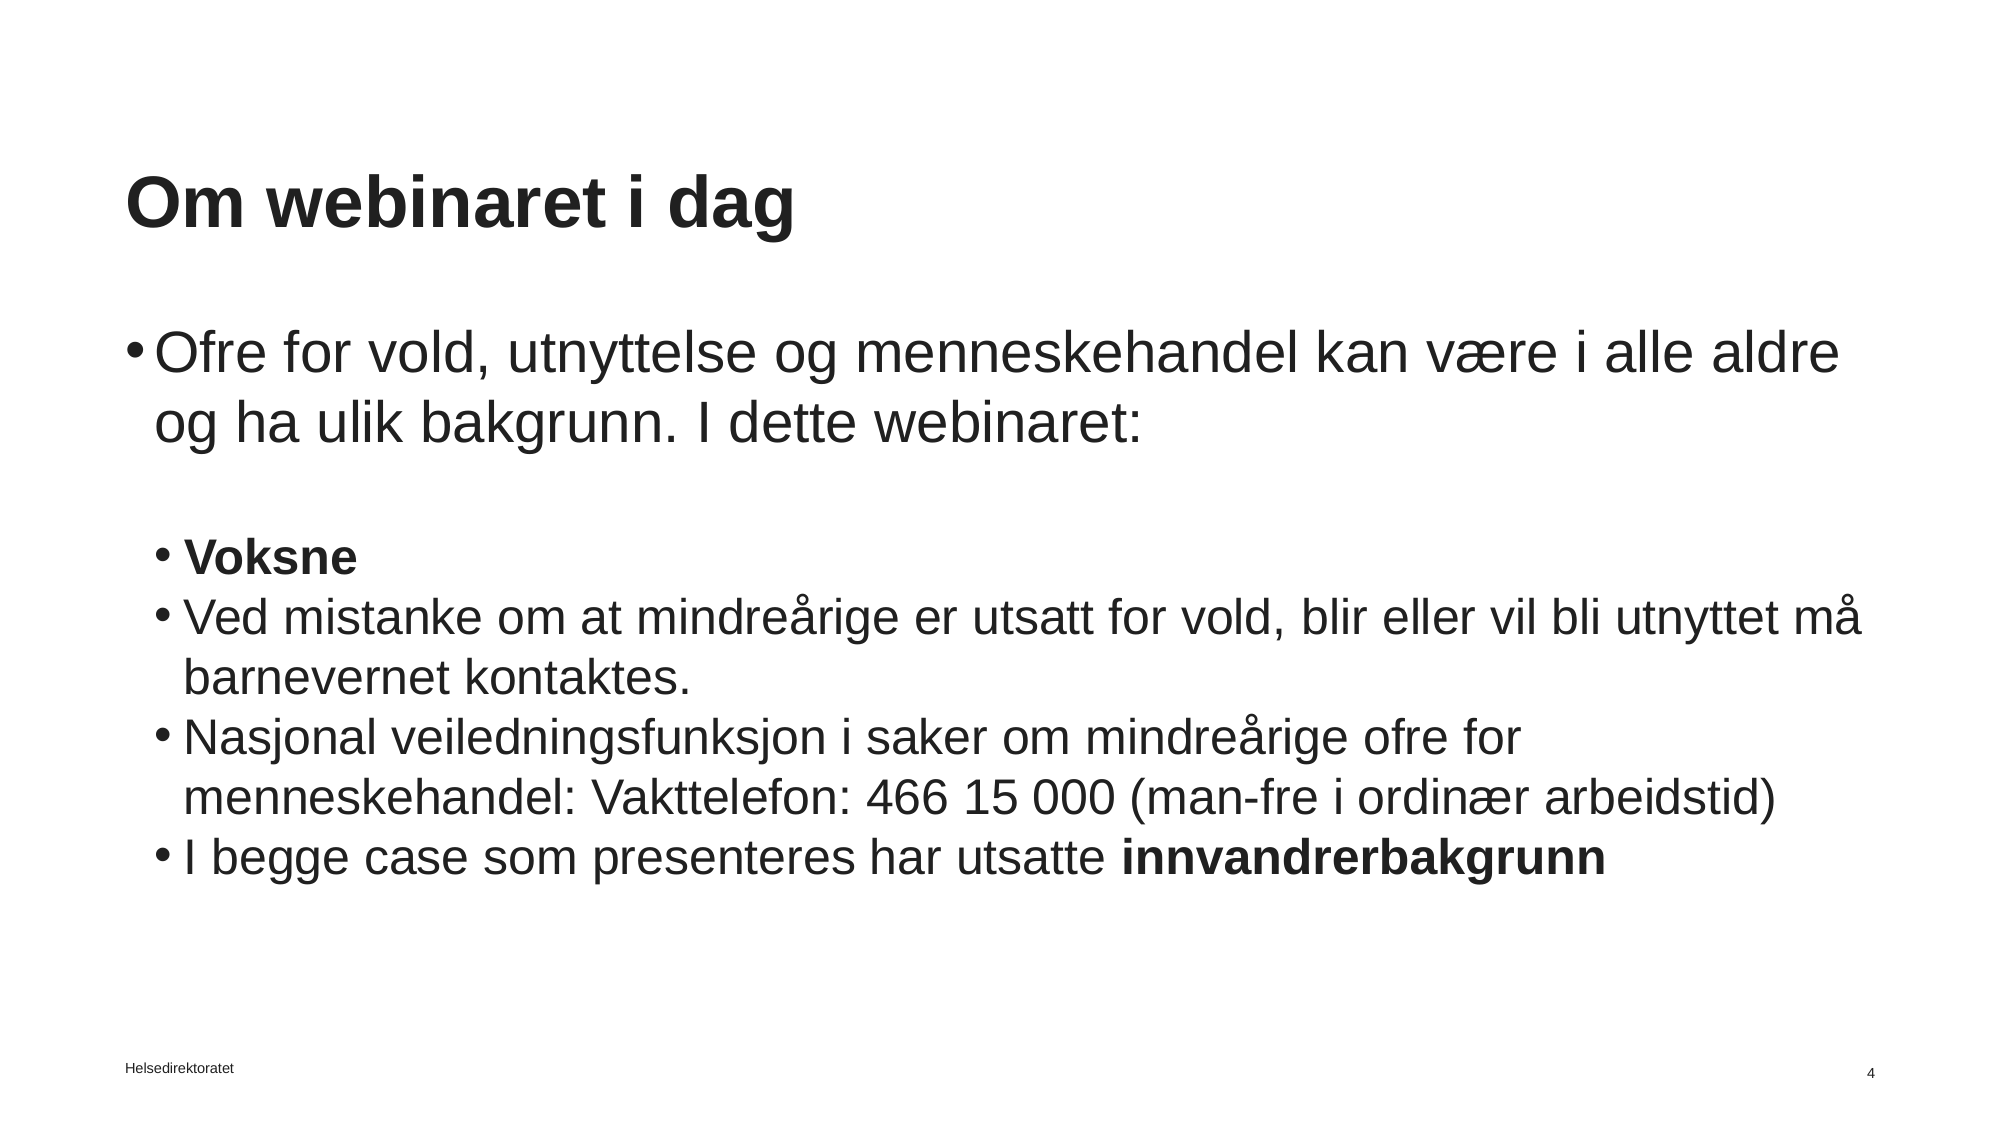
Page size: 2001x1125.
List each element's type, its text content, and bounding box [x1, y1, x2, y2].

slide_number 4 [1727, 1063, 1876, 1082]
title Om webinaret i dag [124, 51, 1875, 242]
footer Helsedirektoratet [124, 1058, 273, 1077]
list Ofre for vold, utnyttelse og menneskehandel kan være i alle aldre og ha ulik bakgrunn. I dette webinaret: Voksne Ved mistanke om at mindreårige er utsatt for vold, blir eller vil bli utnyttet må barnevernet kontaktes. Nasjonal veiledningsfunksjon i saker om mindreårige ofre for menneskehandel: Vakttelefon: 466 15 000 (man-fre i ordinær arbeidstid) I begge case som presenteres har utsatte innvandrerbakgrunn [124, 314, 1875, 1041]
